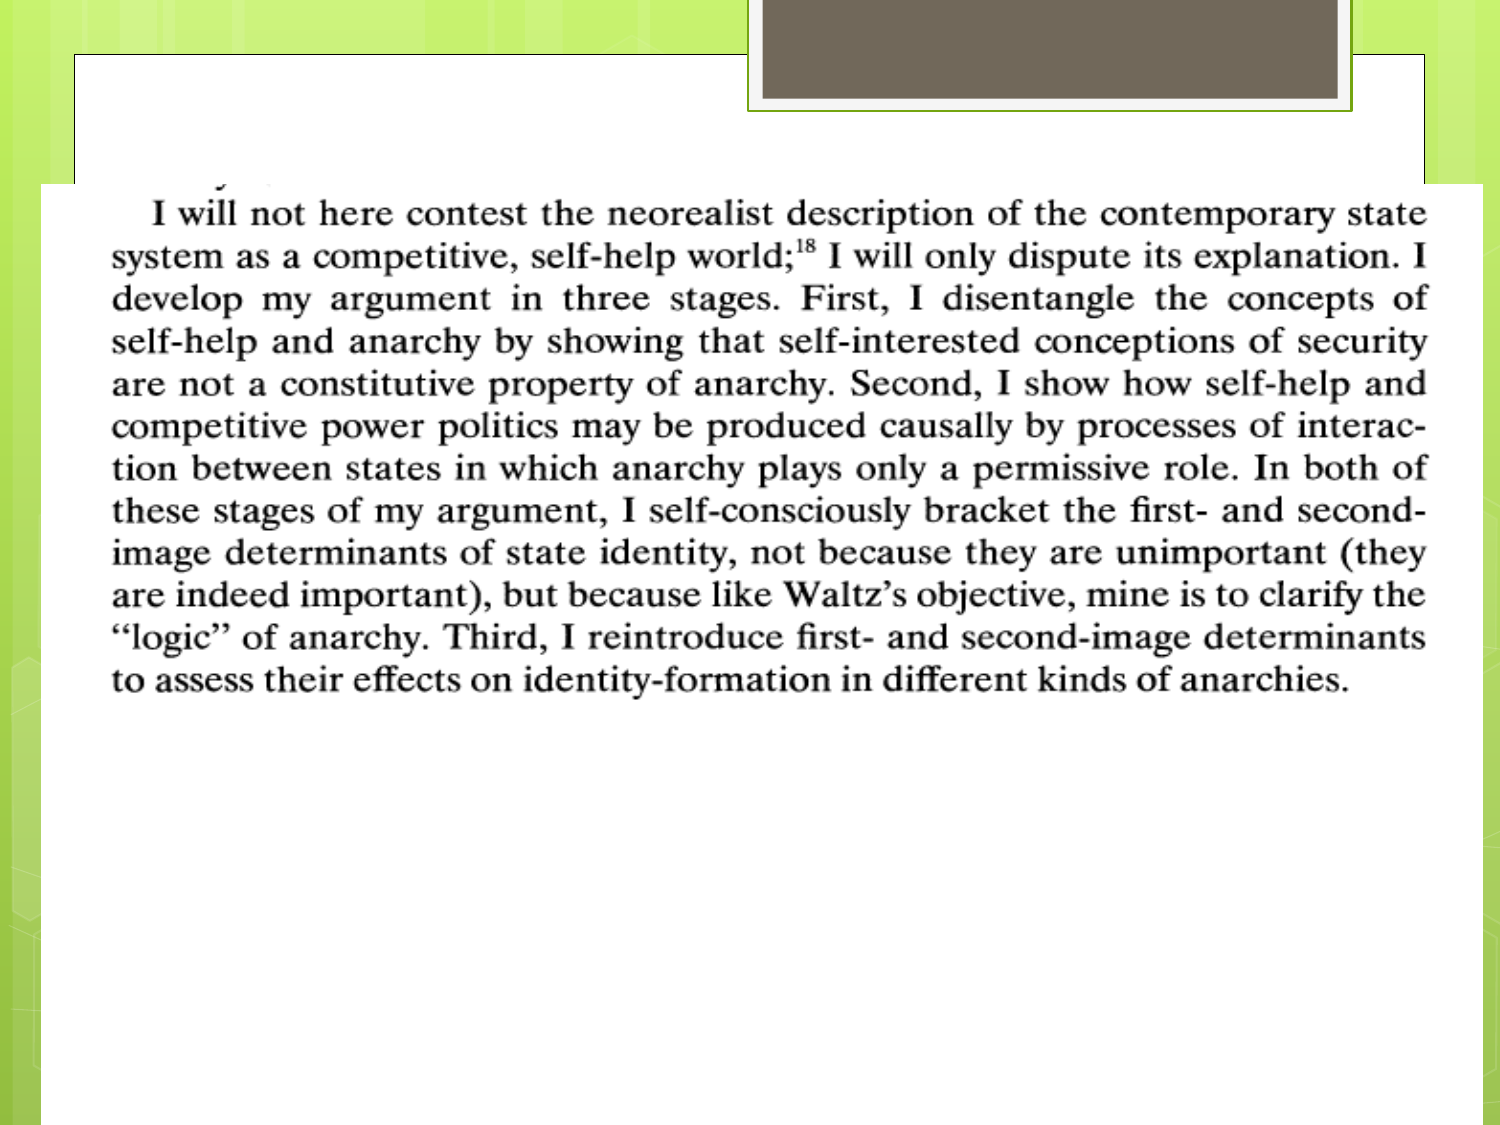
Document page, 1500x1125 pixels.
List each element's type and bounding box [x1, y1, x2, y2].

list [41, 184, 1483, 1125]
